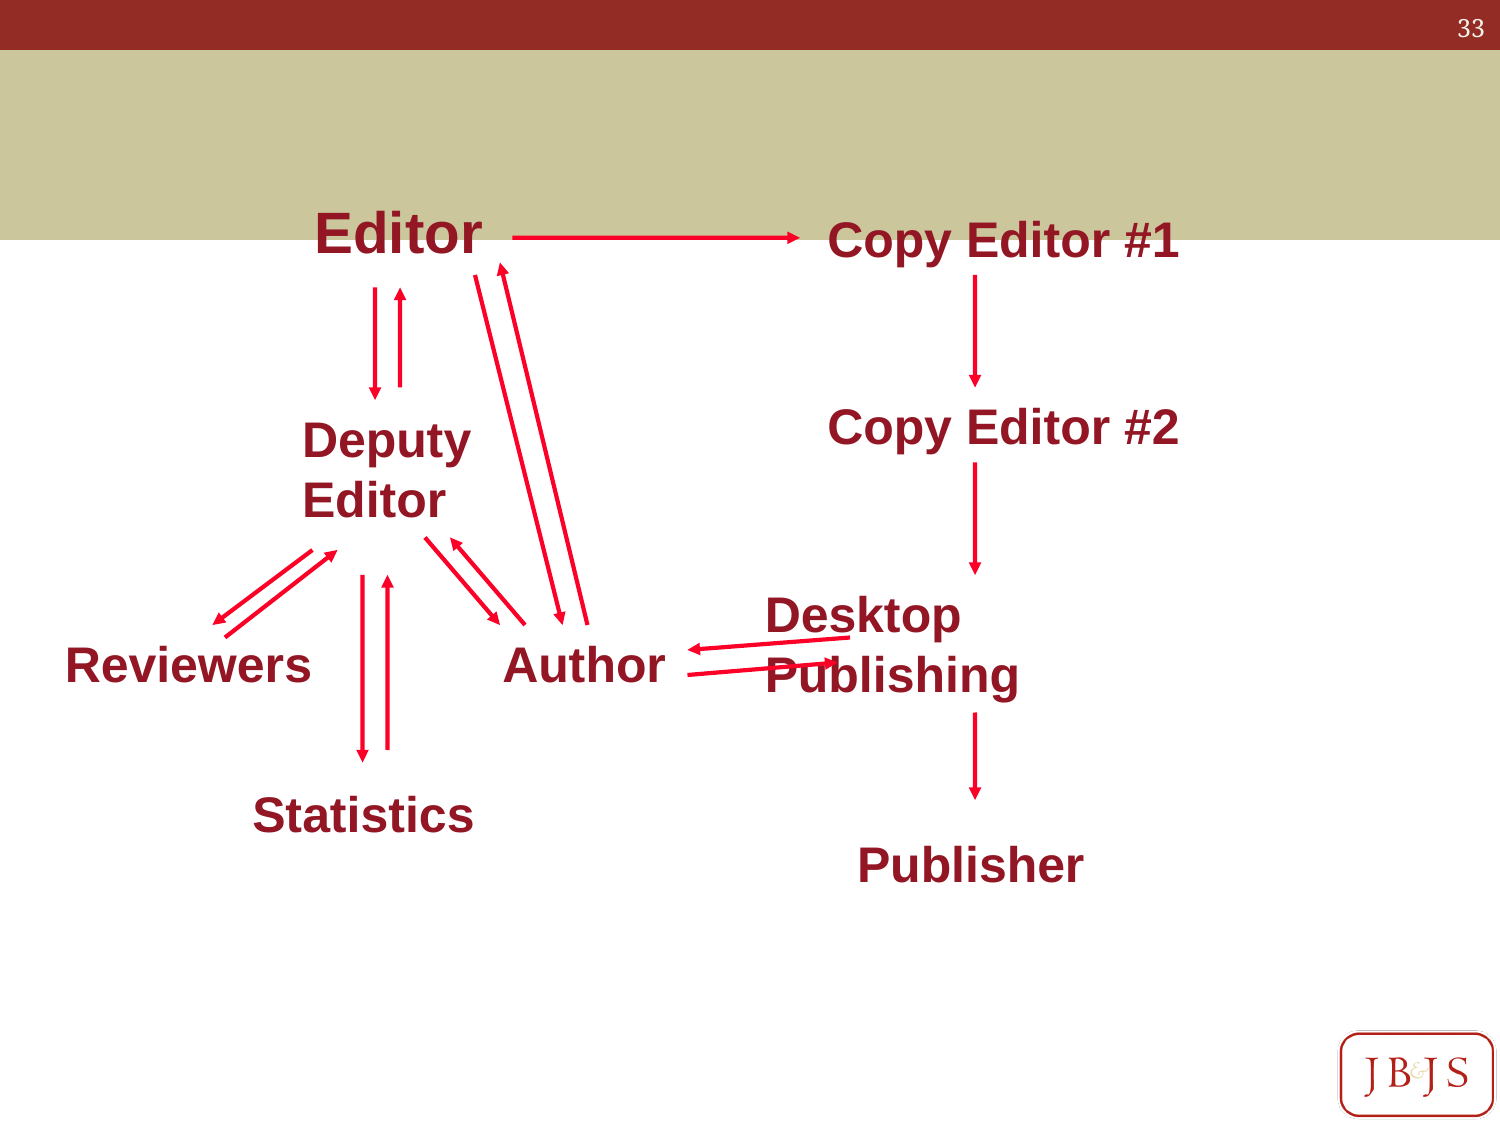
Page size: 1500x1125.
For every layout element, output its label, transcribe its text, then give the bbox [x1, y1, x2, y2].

text_box [381, 574, 394, 751]
text_box [224, 549, 338, 638]
text_box [687, 637, 850, 656]
text_box Desktop Publishing [749, 574, 1213, 710]
text_box [968, 712, 982, 800]
text_box [474, 274, 566, 625]
text_box Editor [299, 187, 525, 273]
text_box [368, 287, 382, 399]
text_box DeputyEditor [287, 399, 513, 535]
text_box [356, 574, 369, 763]
text_box [496, 262, 588, 626]
text_box [968, 274, 982, 388]
text_box [687, 657, 838, 676]
text_box [393, 287, 407, 388]
text_box [424, 537, 500, 625]
text_box [968, 462, 982, 574]
text_box Copy Editor #2 [812, 387, 1196, 463]
text_box Copy Editor #1 [812, 199, 1196, 275]
text_box [512, 231, 800, 245]
text_box Author [487, 624, 700, 700]
text_box [212, 549, 313, 625]
text_box Statistics [237, 774, 513, 850]
text_box Reviewers [49, 624, 350, 700]
text_box [450, 537, 526, 626]
text_box Publisher [842, 824, 1100, 900]
picture [1333, 1024, 1500, 1125]
